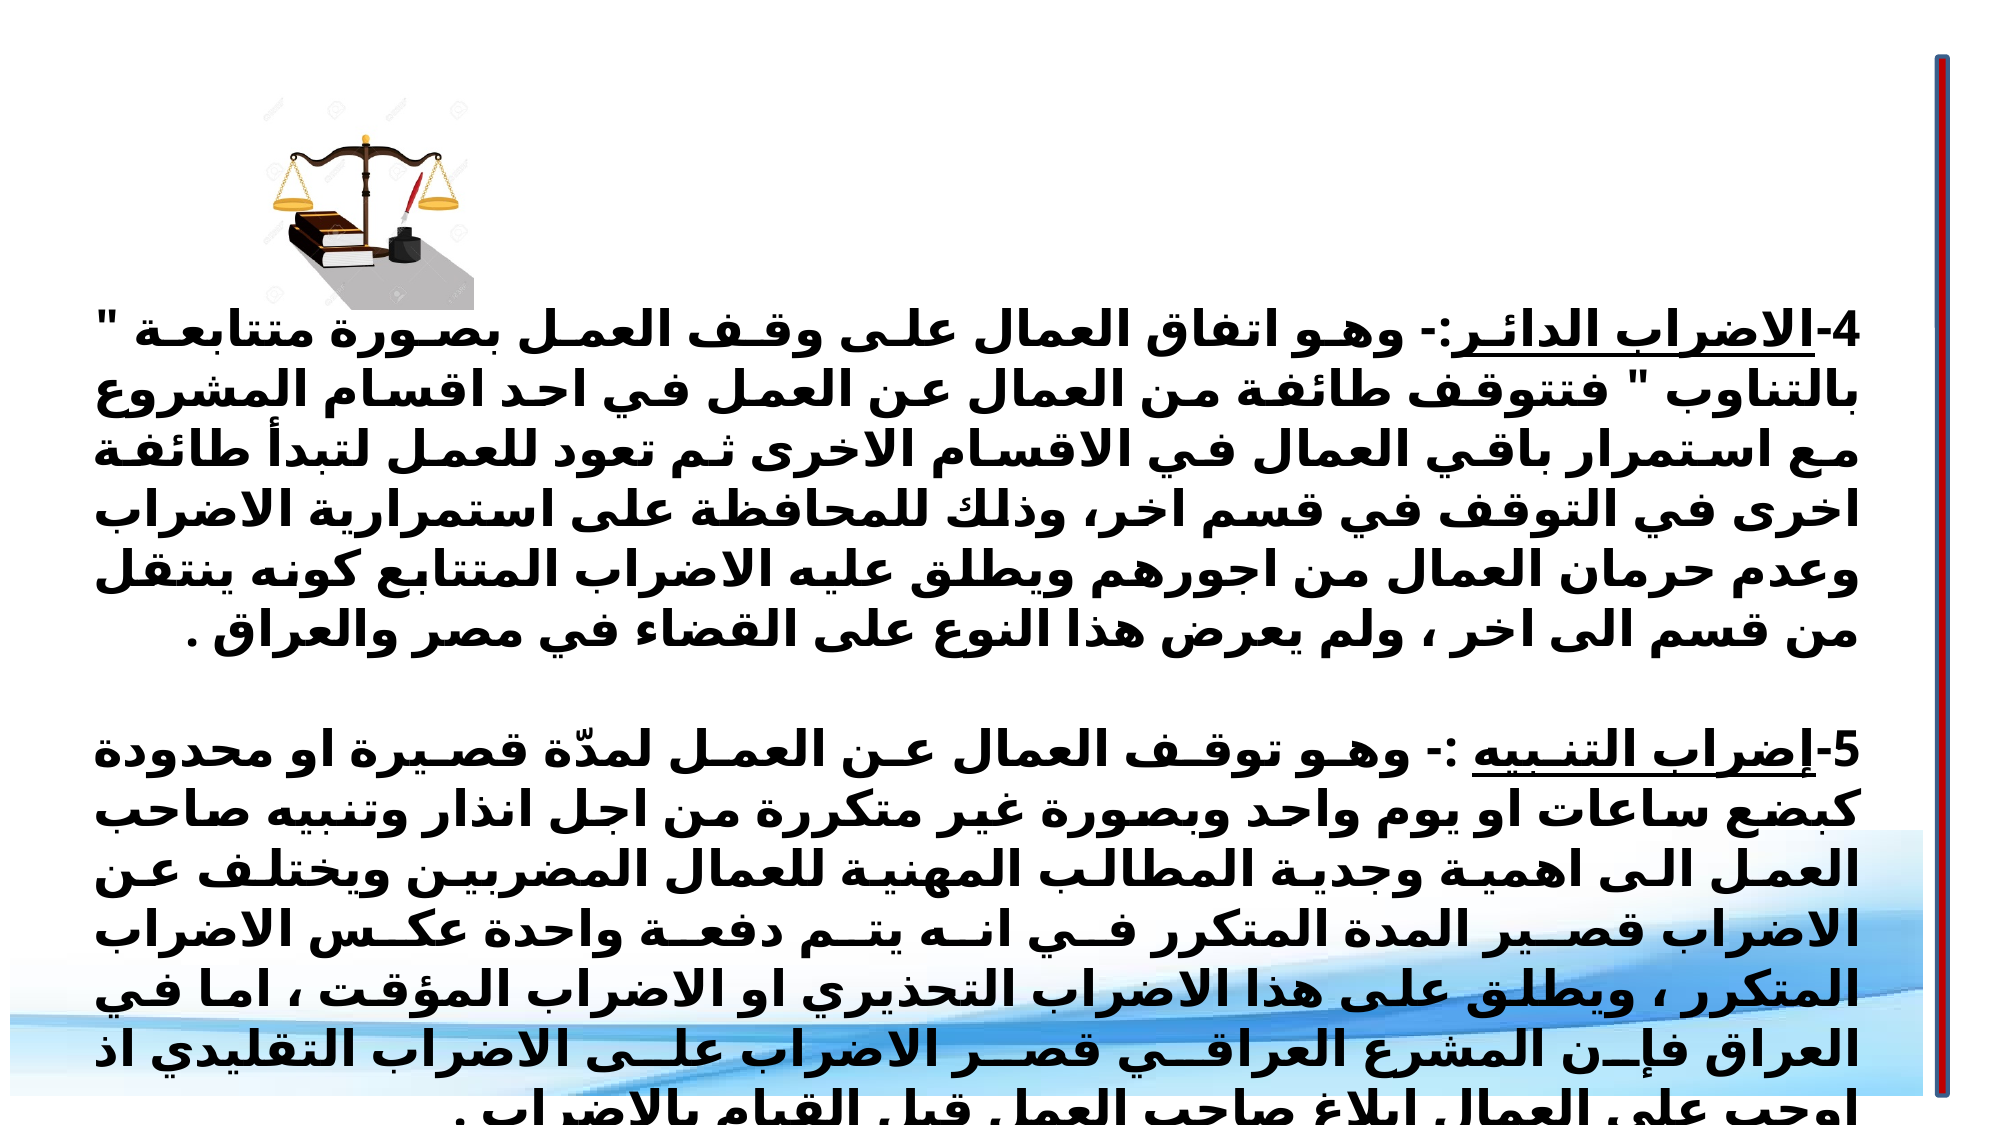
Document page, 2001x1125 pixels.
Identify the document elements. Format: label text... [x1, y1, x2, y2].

text_box [1934, 54, 1950, 1098]
text_box 4-الاضراب الدائر:- وهو اتفاق العمال على وقف العمل بصورة متتابعة " بالتناوب " فتتوقف طائفة من العمال عن العمل في احد اقسام المشروع مع استمرار باقي العمال في الاقسام الاخرى ثم تعود للعمل لتبدأ طائفة اخرى في التوقف في قسم اخر، وذلك للمحافظة على استمرارية الاضراب وعدم حرمان العمال من اجورهم ويطلق عليه الاضراب المتتابع كونه ينتقل من قسم الى اخر ، ولم يعرض هذا النوع على القضاء في مصر والعراق . 5-إضراب التنبيه :- وهو توقف العمال عن العمل لمدّة قصيرة او محدودة كبضع ساعات او يوم واحد وبصورة غير متكررة من اجل انذار وتنبيه صاحب العمل الى اهمية وجدية المطالب المهنية للعمال المضربين ويختلف عن الاضراب قصير المدة المتكرر في انه يتم دفعة واحدة عكس الاضراب المتكرر ، ويطلق على هذا الاضراب التحذيري او الاضراب المؤقت ، اما في العراق فإن المشرع العراقي قصر الاضراب على الاضراب التقليدي اذ اوجب على العمال ابلاغ صاحب العمل قبل القيام بالإضراب . [78, 108, 1877, 828]
text_box 4-الاضراب الدائر:- وهو اتفاق العمال على وقف العمل بصورة متتابعة " بالتناوب " فتتوقف طائفة من العمال عن العمل في احد اقسام المشروع مع استمرار باقي العمال في الاقسام الاخرى ثم تعود للعمل لتبدأ طائفة اخرى في التوقف في قسم اخر، وذلك للمحافظة على استمرارية الاضراب وعدم حرمان العمال من اجورهم ويطلق عليه الاضراب المتتابع كونه ينتقل من قسم الى اخر ، ولم يعرض هذا النوع على القضاء في مصر والعراق . 5-إضراب التنبيه :- وهو توقف العمال عن العمل لمدّة قصيرة او محدودة كبضع ساعات او يوم واحد وبصورة غير متكررة من اجل انذار وتنبيه صاحب العمل الى اهمية وجدية المطالب المهنية للعمال المضربين ويختلف عن الاضراب قصير المدة المتكرر في انه يتم دفعة واحدة عكس الاضراب المتكرر ، ويطلق على هذا الاضراب التحذيري او الاضراب المؤقت ، اما في العراق فإن المشرع العراقي قصر الاضراب على الاضراب التقليدي اذ اوجب على العمال ابلاغ صاحب العمل قبل القيام بالإضراب . [78, 1107, 1877, 1125]
picture [10, 830, 1923, 1096]
picture [256, 92, 475, 310]
